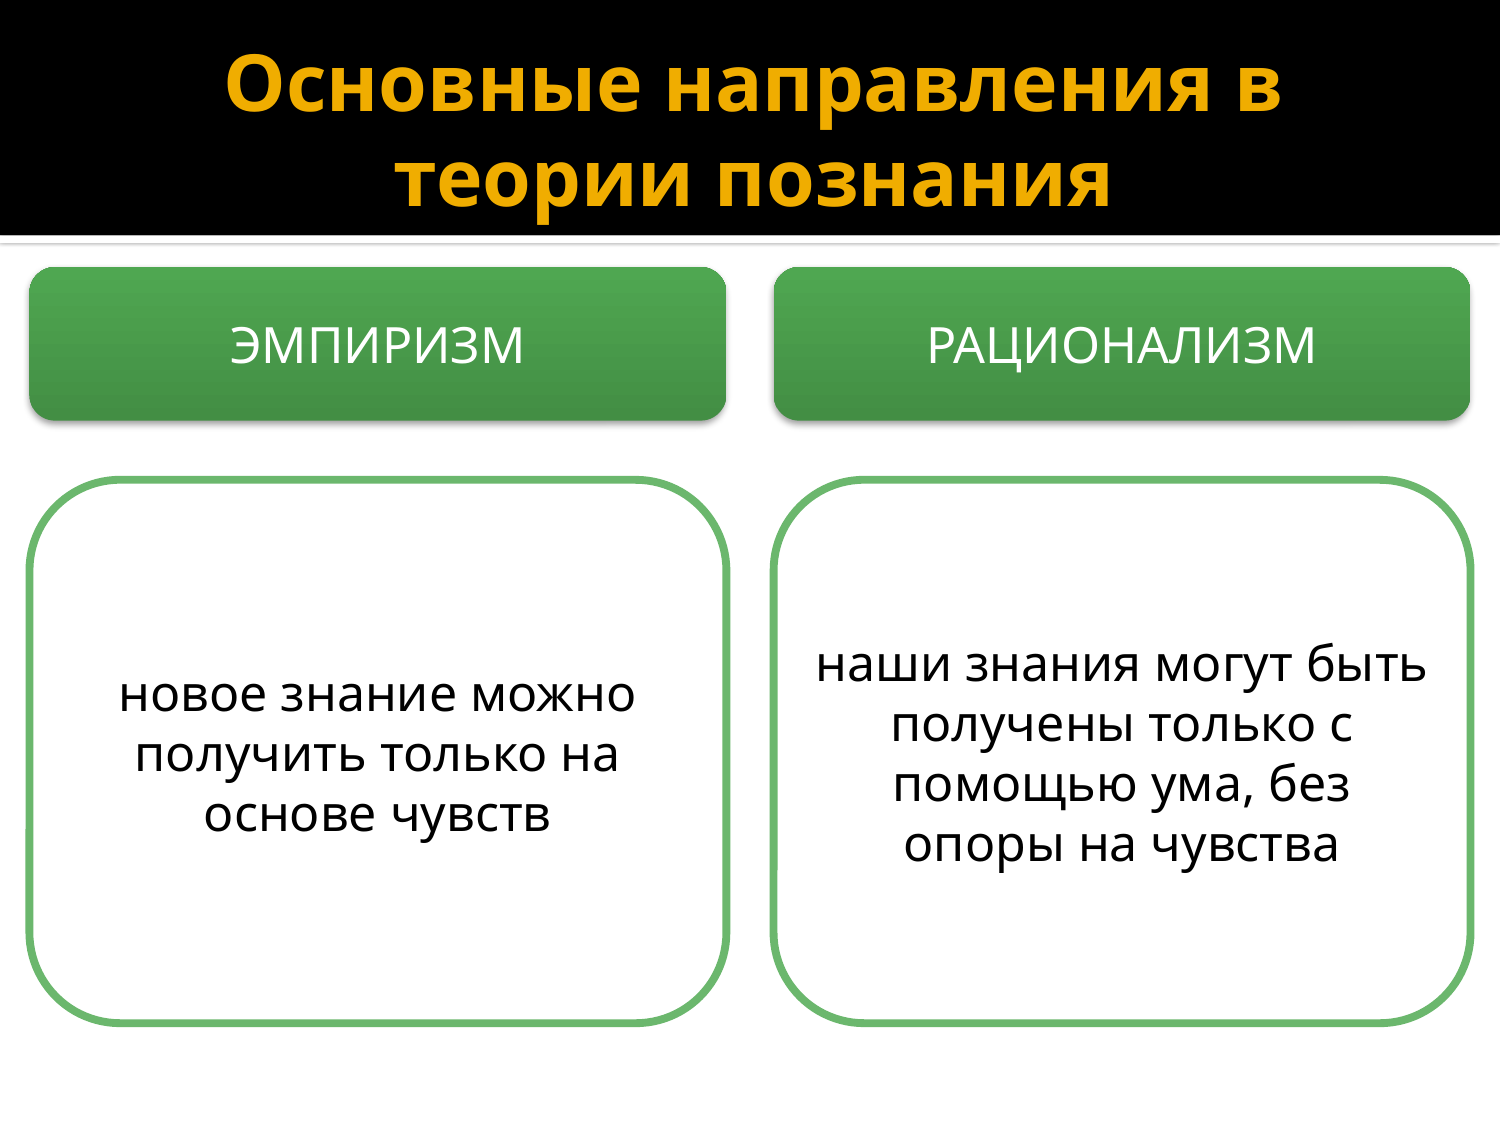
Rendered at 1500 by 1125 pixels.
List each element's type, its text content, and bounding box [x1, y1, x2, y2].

text_box новое знание можно получить только на основе чувств [25, 475, 731, 1028]
text_box наши знания могут быть получены только с помощью ума, без опоры на чувства [769, 475, 1475, 1028]
title Основные направления в теории познания [75, 24, 1425, 231]
text_box РАЦИОНАЛИЗМ [773, 267, 1471, 421]
text_box ЭМПИРИЗМ [29, 267, 727, 421]
